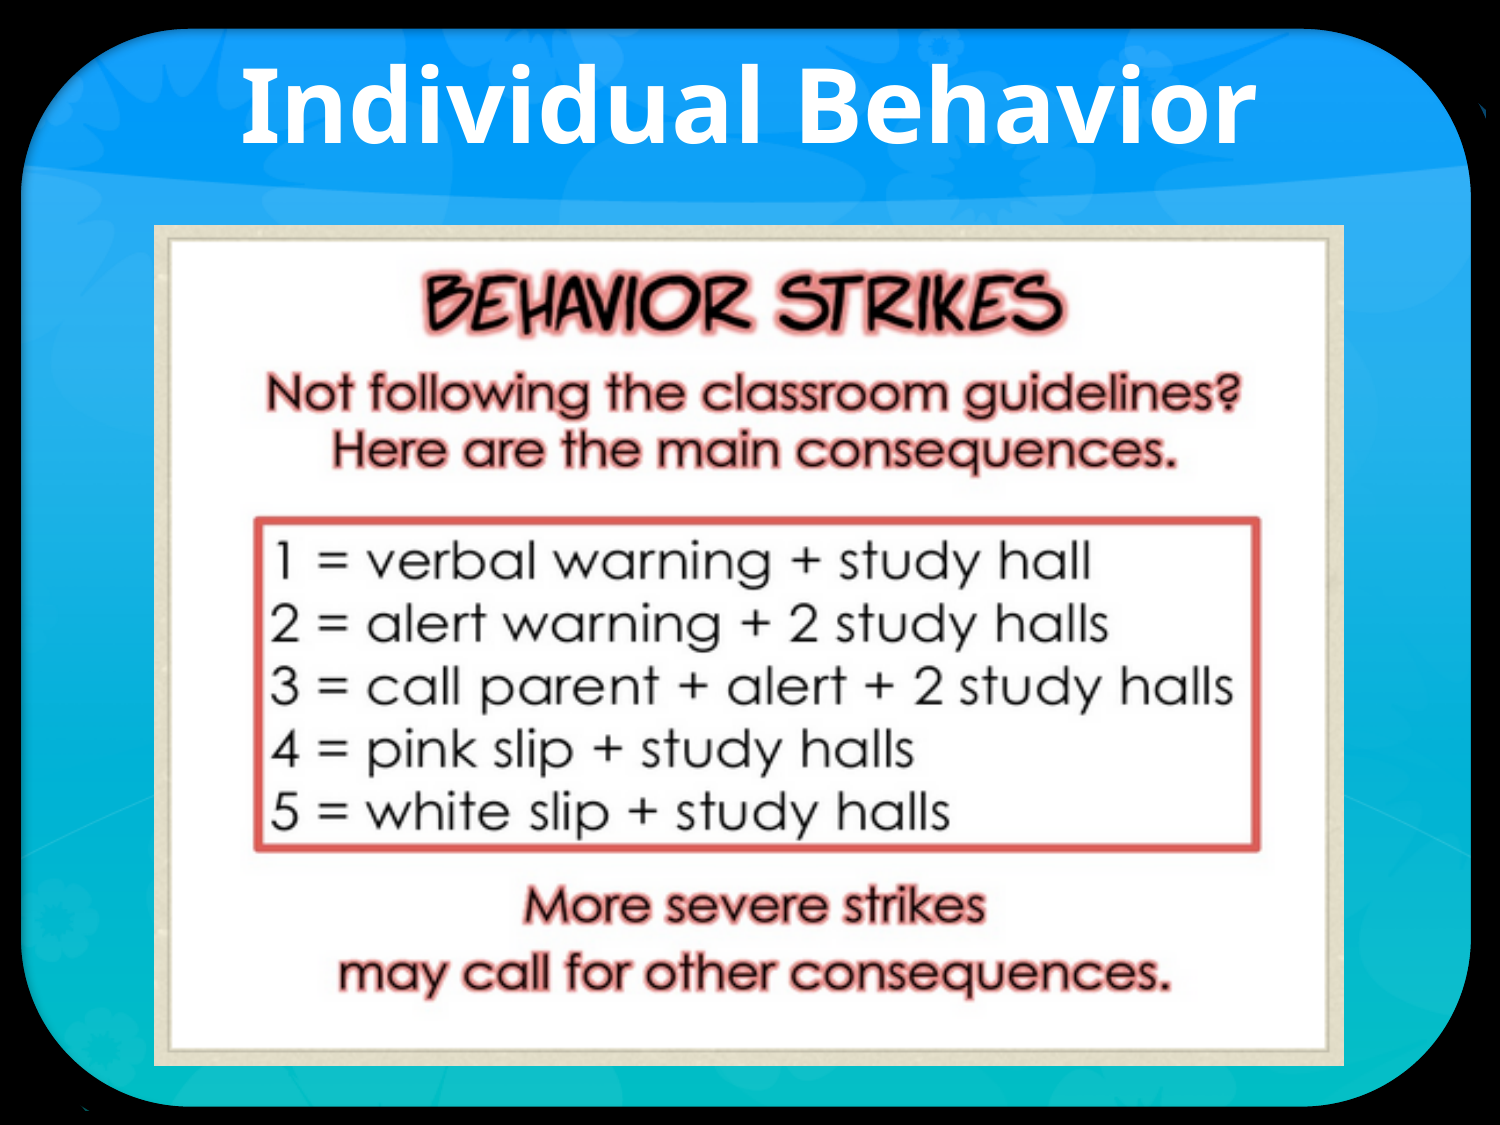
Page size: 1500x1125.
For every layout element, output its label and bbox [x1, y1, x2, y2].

picture [153, 224, 1344, 1066]
text_box [0, 0, 1500, 1125]
